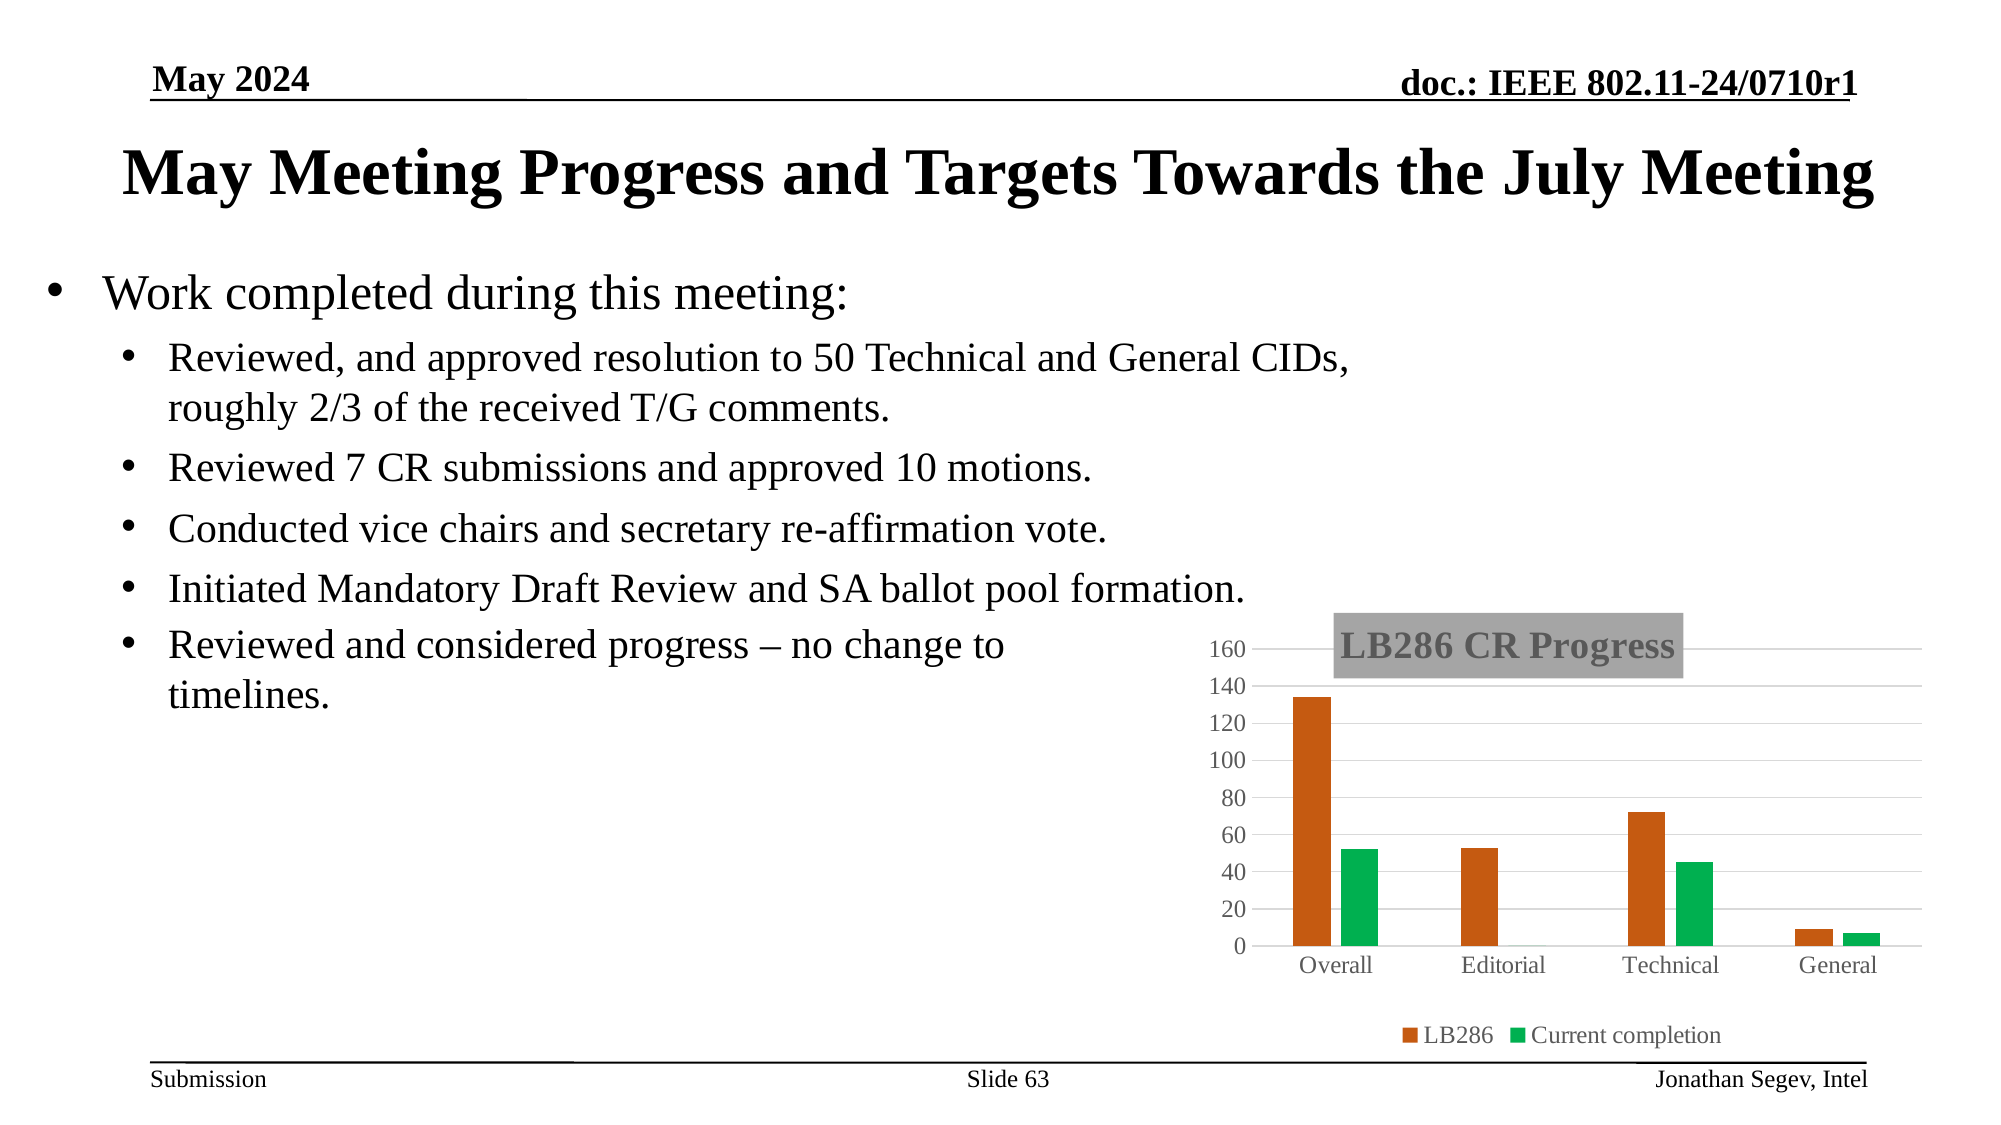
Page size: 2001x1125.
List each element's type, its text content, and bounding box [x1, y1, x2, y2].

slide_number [152, 54, 563, 100]
chart [1179, 568, 1945, 1055]
title May Meeting Progress and Targets Towards the July Meeting [31, 112, 1969, 225]
slide_number Slide 63 [950, 1061, 1067, 1123]
list Work completed during this meeting: Reviewed, and approved resolution to 50 Technical and General CIDs, roughly 2/3 of the received T/G comments. Reviewed 7 CR submissions and approved 10 motions. Conducted vice chairs and secretary re-affirmation vote. Initiated Mandatory Draft Review and SA ballot pool formation. [31, 251, 1450, 609]
text_box Reviewed and considered progress – no change to timelines. [31, 609, 1174, 944]
footer Jonathan Segev, Intel [1171, 1061, 1869, 1093]
